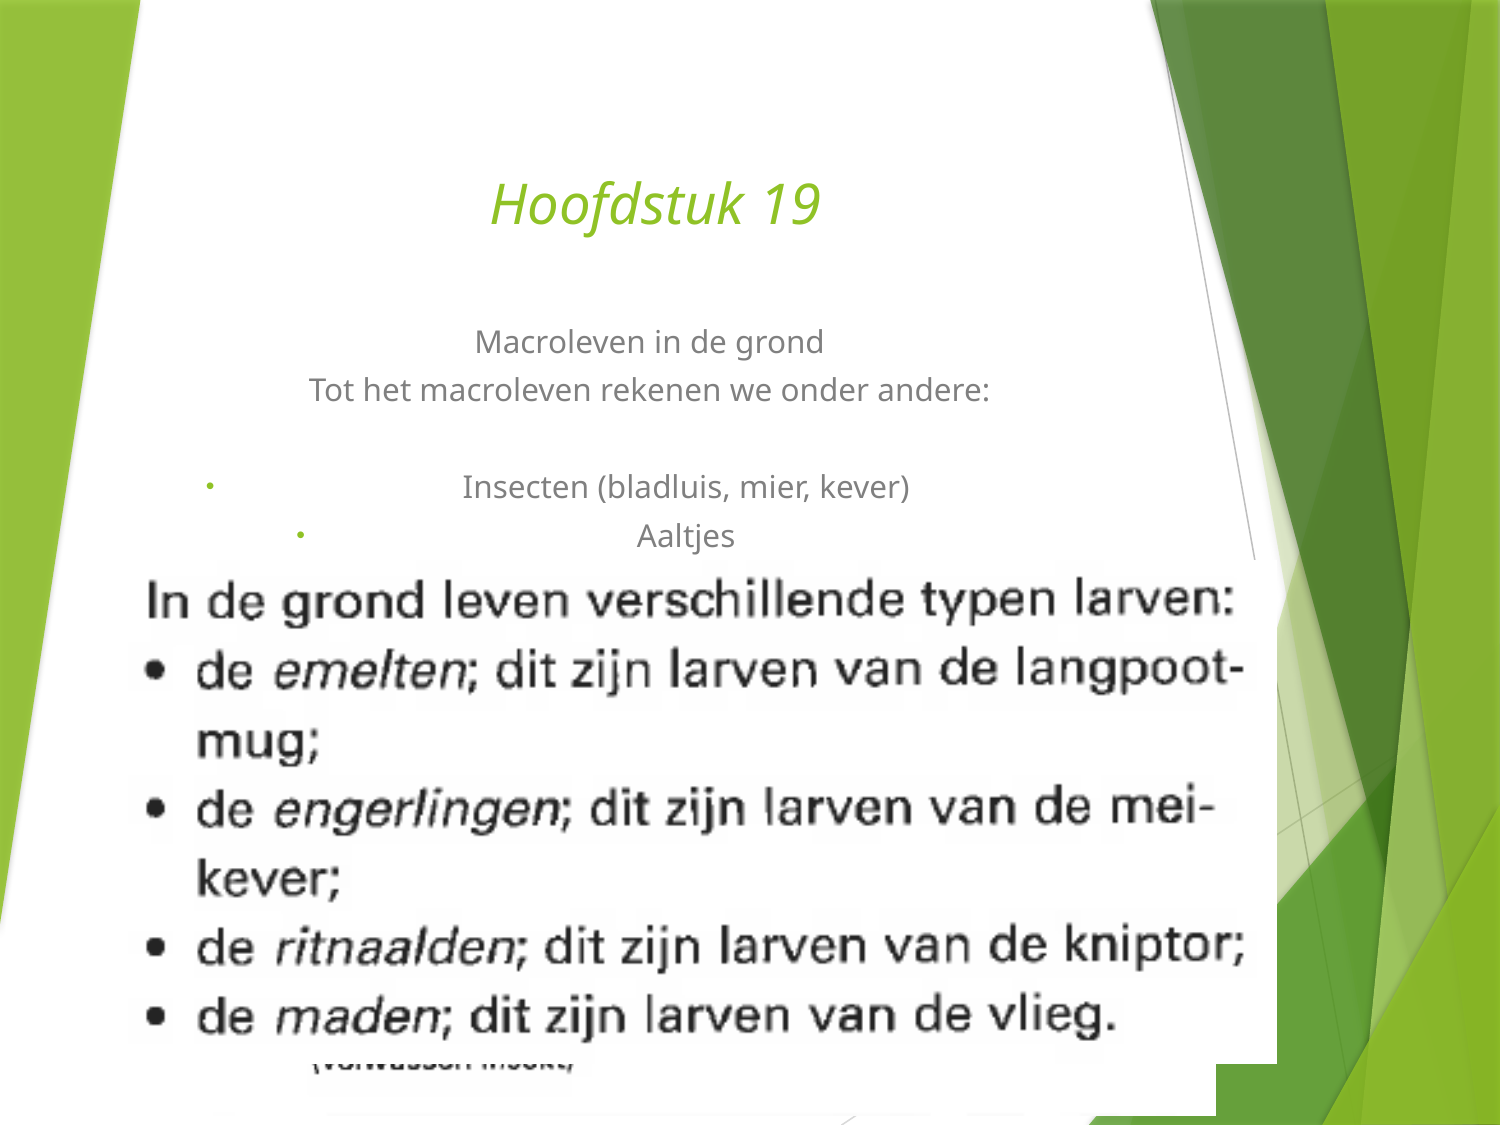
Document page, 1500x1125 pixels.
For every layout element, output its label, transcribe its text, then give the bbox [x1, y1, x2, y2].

title Hoofdstuk 19 [112, 101, 1199, 244]
picture [127, 560, 1277, 1116]
subtitle Macroleven in de grond Tot het macroleven rekenen we onder andere: Insecten (bladluis, mier, kever) Aaltjes . [64, 314, 1235, 1012]
